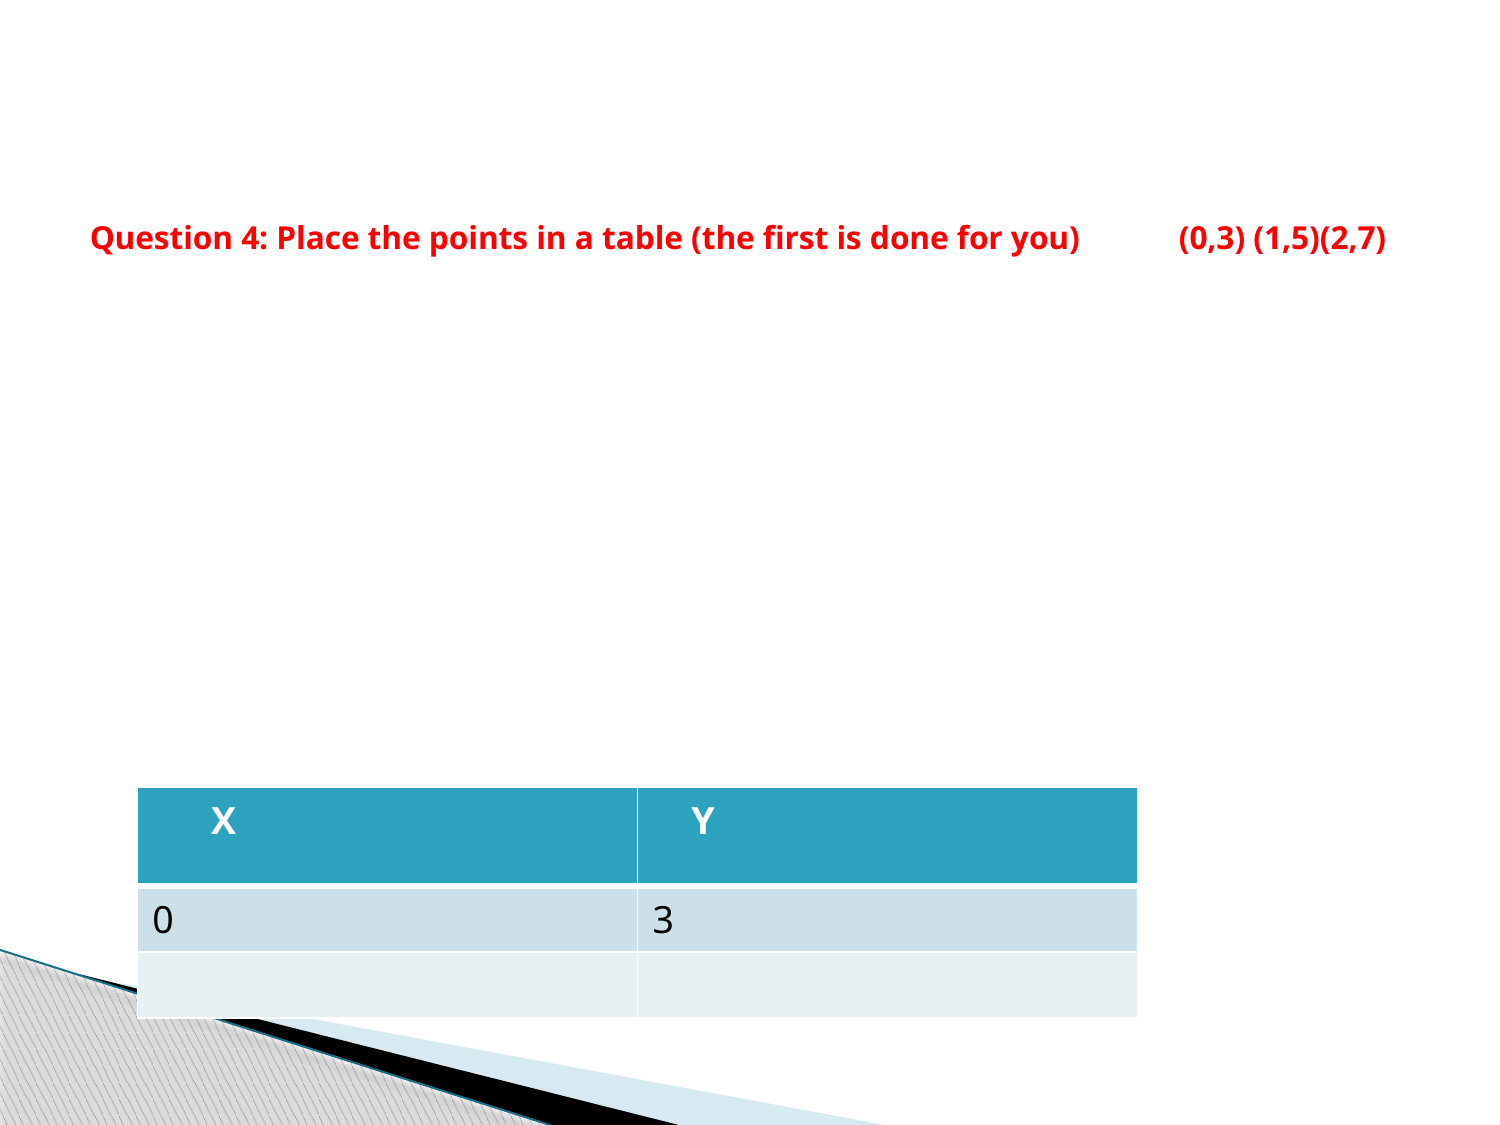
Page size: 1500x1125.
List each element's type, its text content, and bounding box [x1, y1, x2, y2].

title Question 4: Place the points in a table (the first is done for you) (0,3) (1,5)(2,7) [75, 162, 1425, 350]
table_cell 3 [638, 889, 1137, 951]
table_cell [638, 953, 1137, 1017]
table_cell [138, 953, 637, 1017]
table_header X [138, 788, 637, 883]
table_cell 0 [138, 889, 637, 951]
table_header Y [638, 788, 1137, 883]
